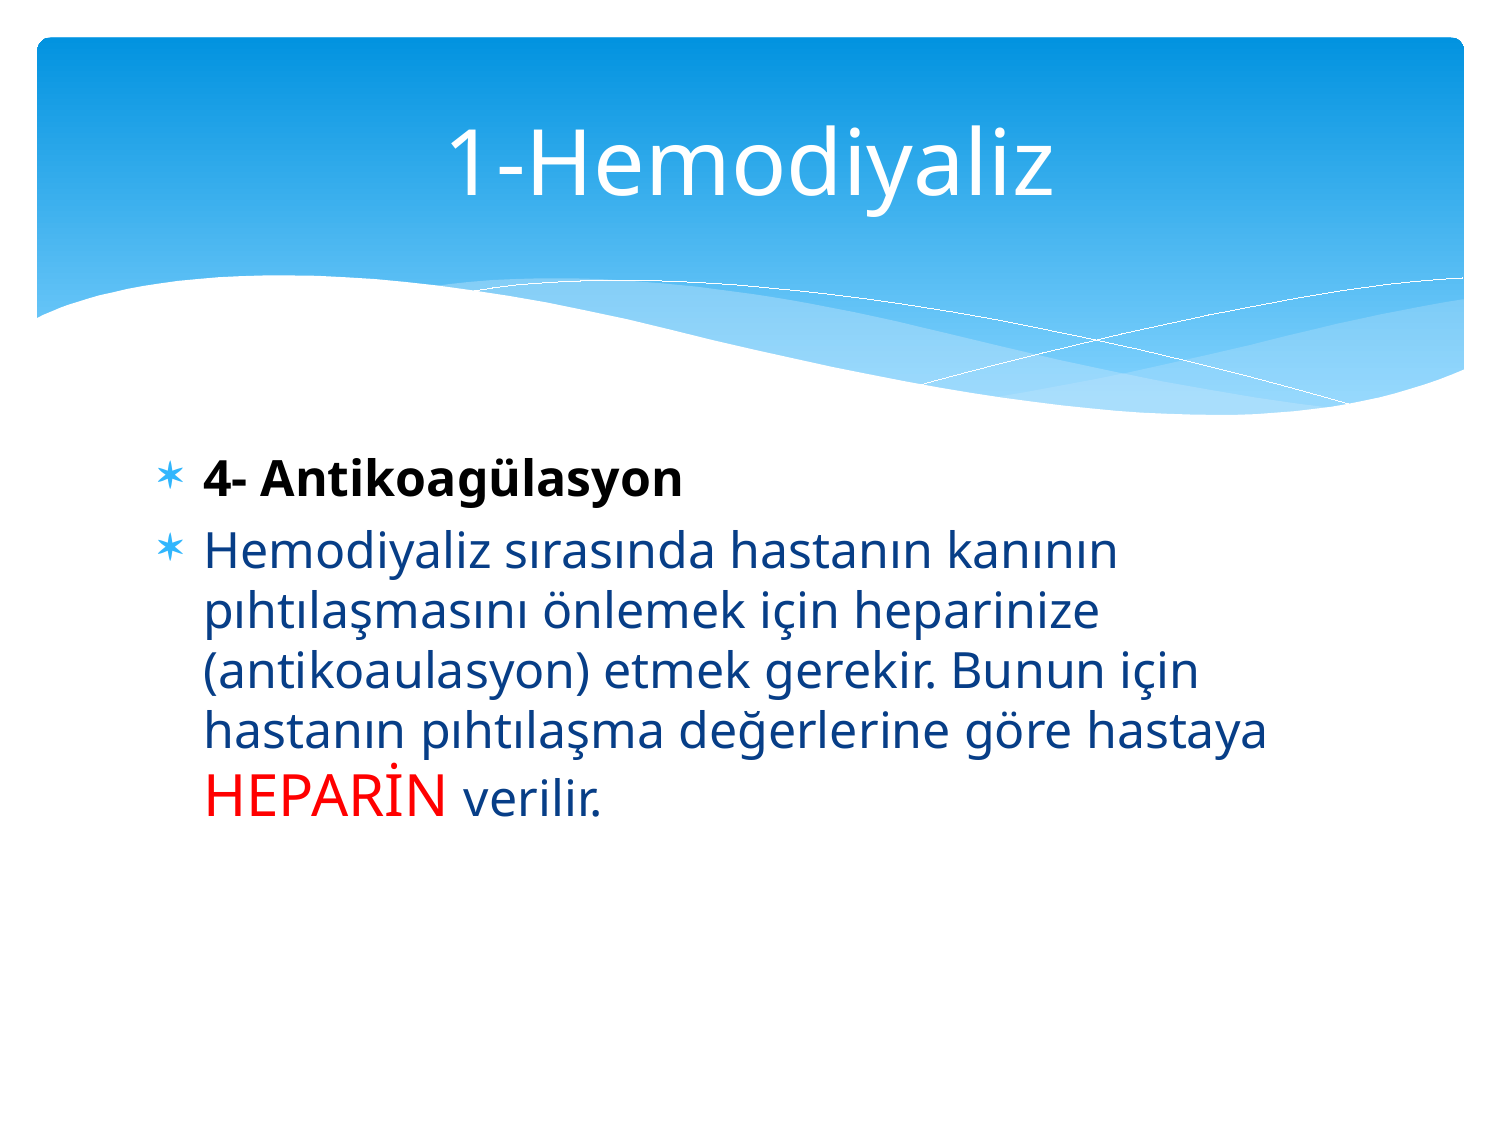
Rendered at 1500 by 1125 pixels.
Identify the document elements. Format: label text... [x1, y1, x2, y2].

title 1-Hemodiyaliz [75, 55, 1425, 261]
list 4- Antikoagülasyon Hemodiyaliz sırasında hastanın kanının pıhtılaşmasını önlemek için heparinize (antikoaulasyon) etmek gerekir. Bunun için hastanın pıhtılaşma değerlerine göre hastaya HEPARİN verilir. [143, 438, 1359, 1005]
